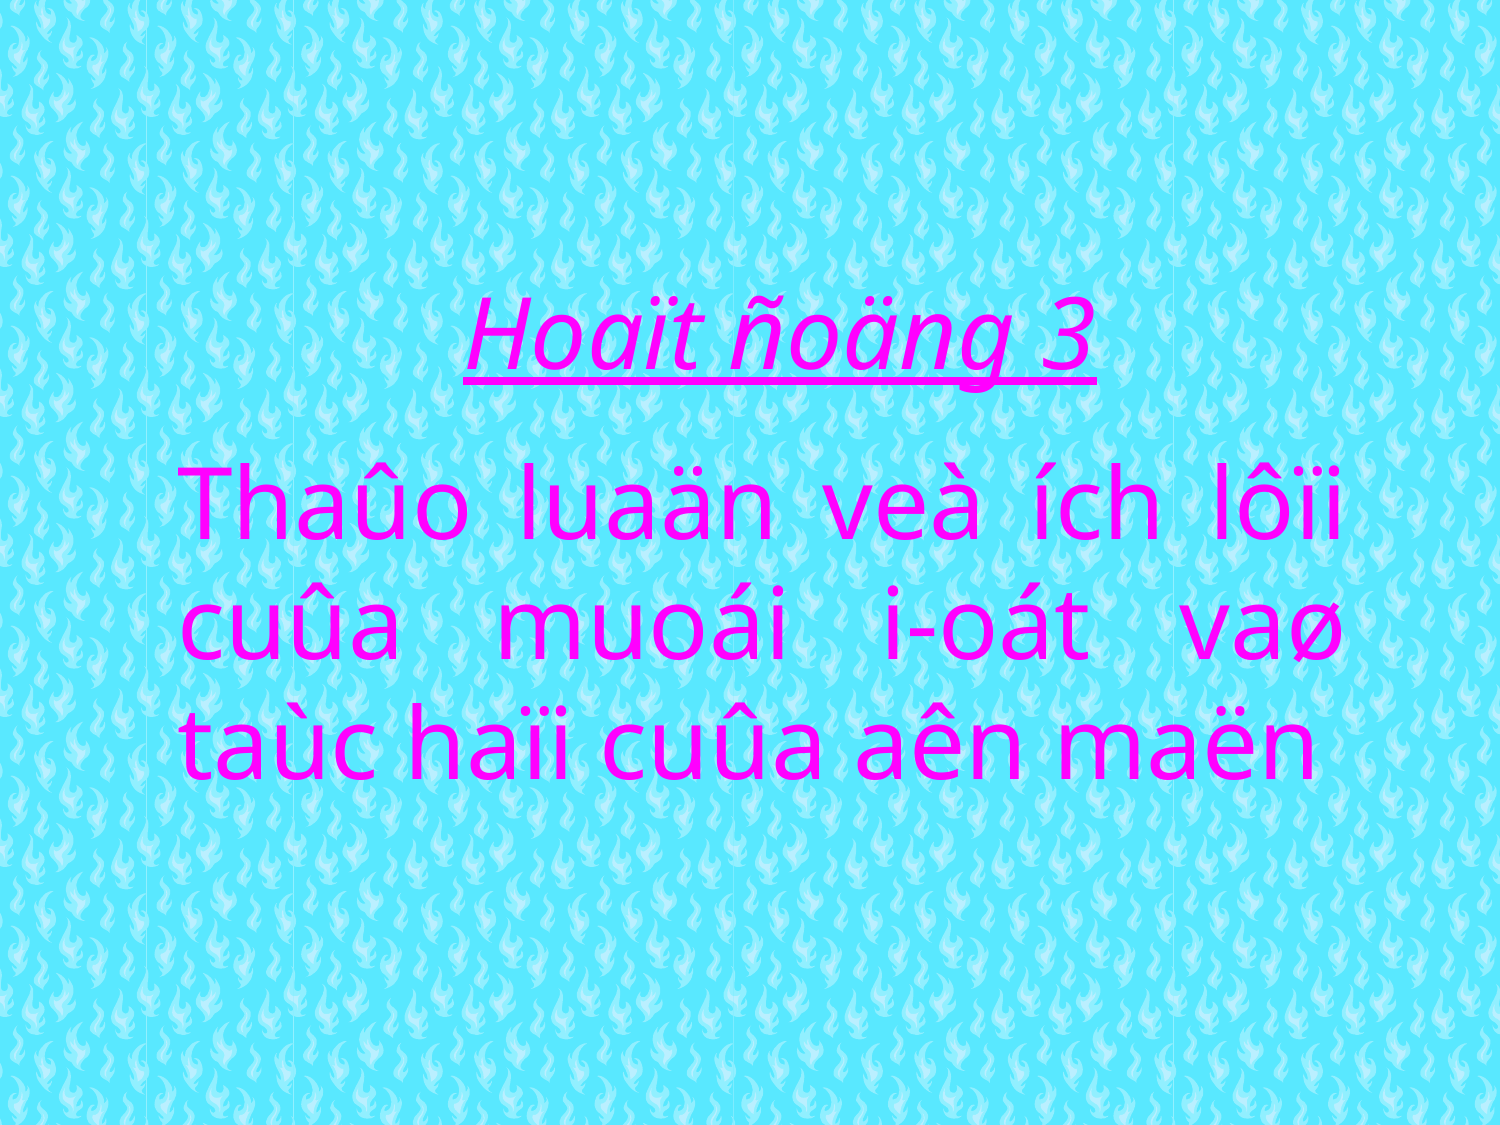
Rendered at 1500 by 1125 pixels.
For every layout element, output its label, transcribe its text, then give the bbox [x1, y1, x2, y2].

text_box Hoaït ñoäng 3 Thaûo luaän veà ích lôïi cuûa muoái i-oát vaø taùc haïi cuûa aên maën [162, 262, 1363, 807]
